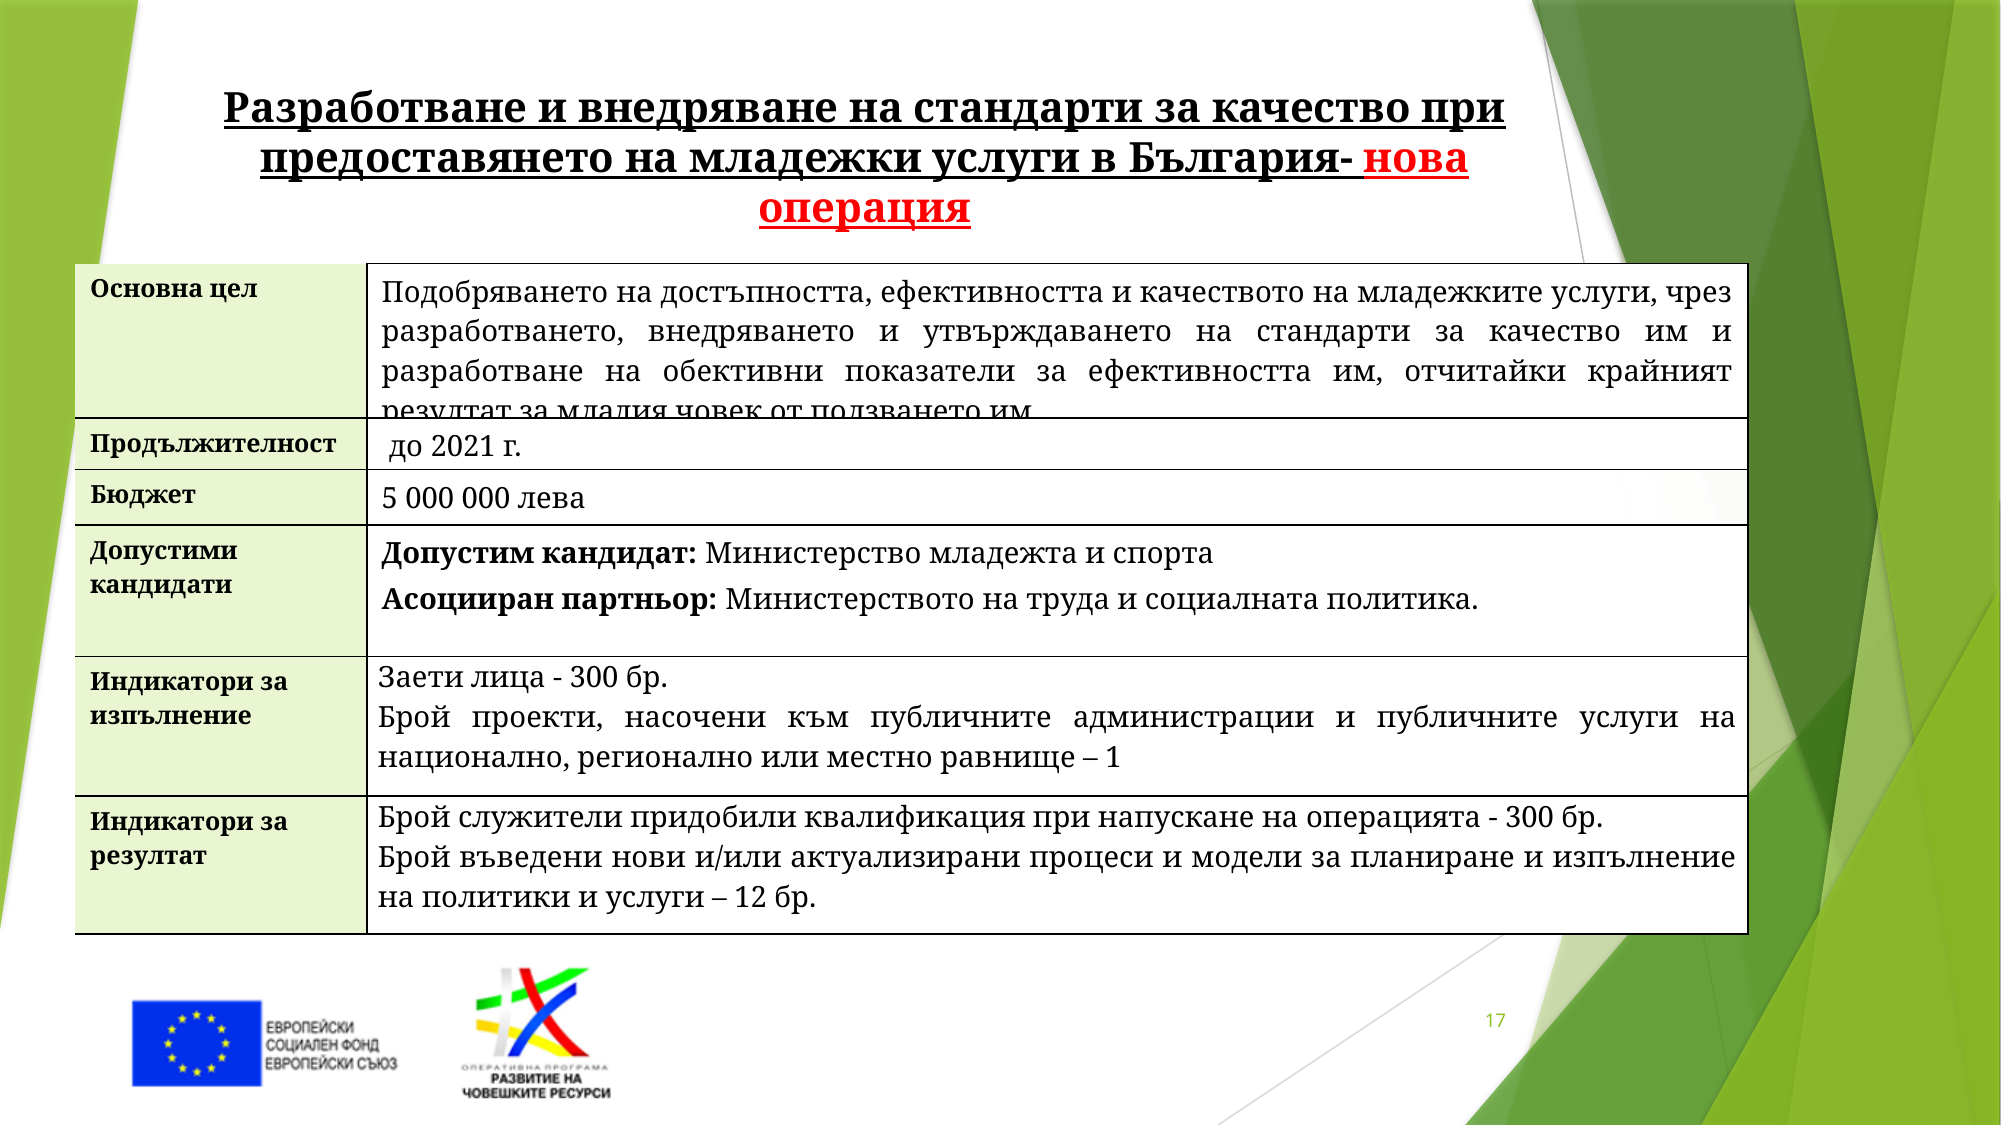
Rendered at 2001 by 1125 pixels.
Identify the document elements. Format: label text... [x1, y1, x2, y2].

table_cell Индикатори за изпълнение [75, 657, 366, 795]
table_cell Заети лица - 300 бр. Брой проекти, насочени към публичните администрации и публичните услуги на национално, регионално или местно равнище – 1 [368, 657, 1747, 795]
table_cell Допустим кандидат: Министерство младежта и спорта Асоцииран партньор: Министерството на труда и социалната политика. [368, 526, 1747, 656]
table_header Подобряването на достъпността, ефективността и качеството на младежките услуги, чрез разработването, внедряването и утвърждаването на стандарти за качество им и разработване на обективни показатели за ефективността им, отчитайки крайният резултат за младия човек от ползването им. [368, 264, 1747, 417]
table_cell Брой служители придобили квалификация при напускане на операцията - 300 бр. Брой въведени нови и/или актуализирани процеси и модели за планиране и изпълнение на политики и услуги – 12 бр. [368, 797, 1747, 933]
picture [124, 960, 621, 1111]
table_cell до 2021 г. [368, 419, 1747, 469]
slide_number 17 [1409, 991, 1522, 1051]
table_cell Бюджет [75, 470, 366, 524]
table_cell Индикатори за резултат [75, 797, 366, 933]
table_cell Допустими кандидати [75, 526, 366, 656]
table_header Основна цел [75, 264, 366, 417]
table_cell 5 000 000 лева [368, 470, 1747, 524]
table_cell Продължителност [75, 419, 366, 469]
text_box Разработване и внедряване на стандарти за качество при предоставянето на младежки услуги в България- нова операция [195, 73, 1535, 239]
